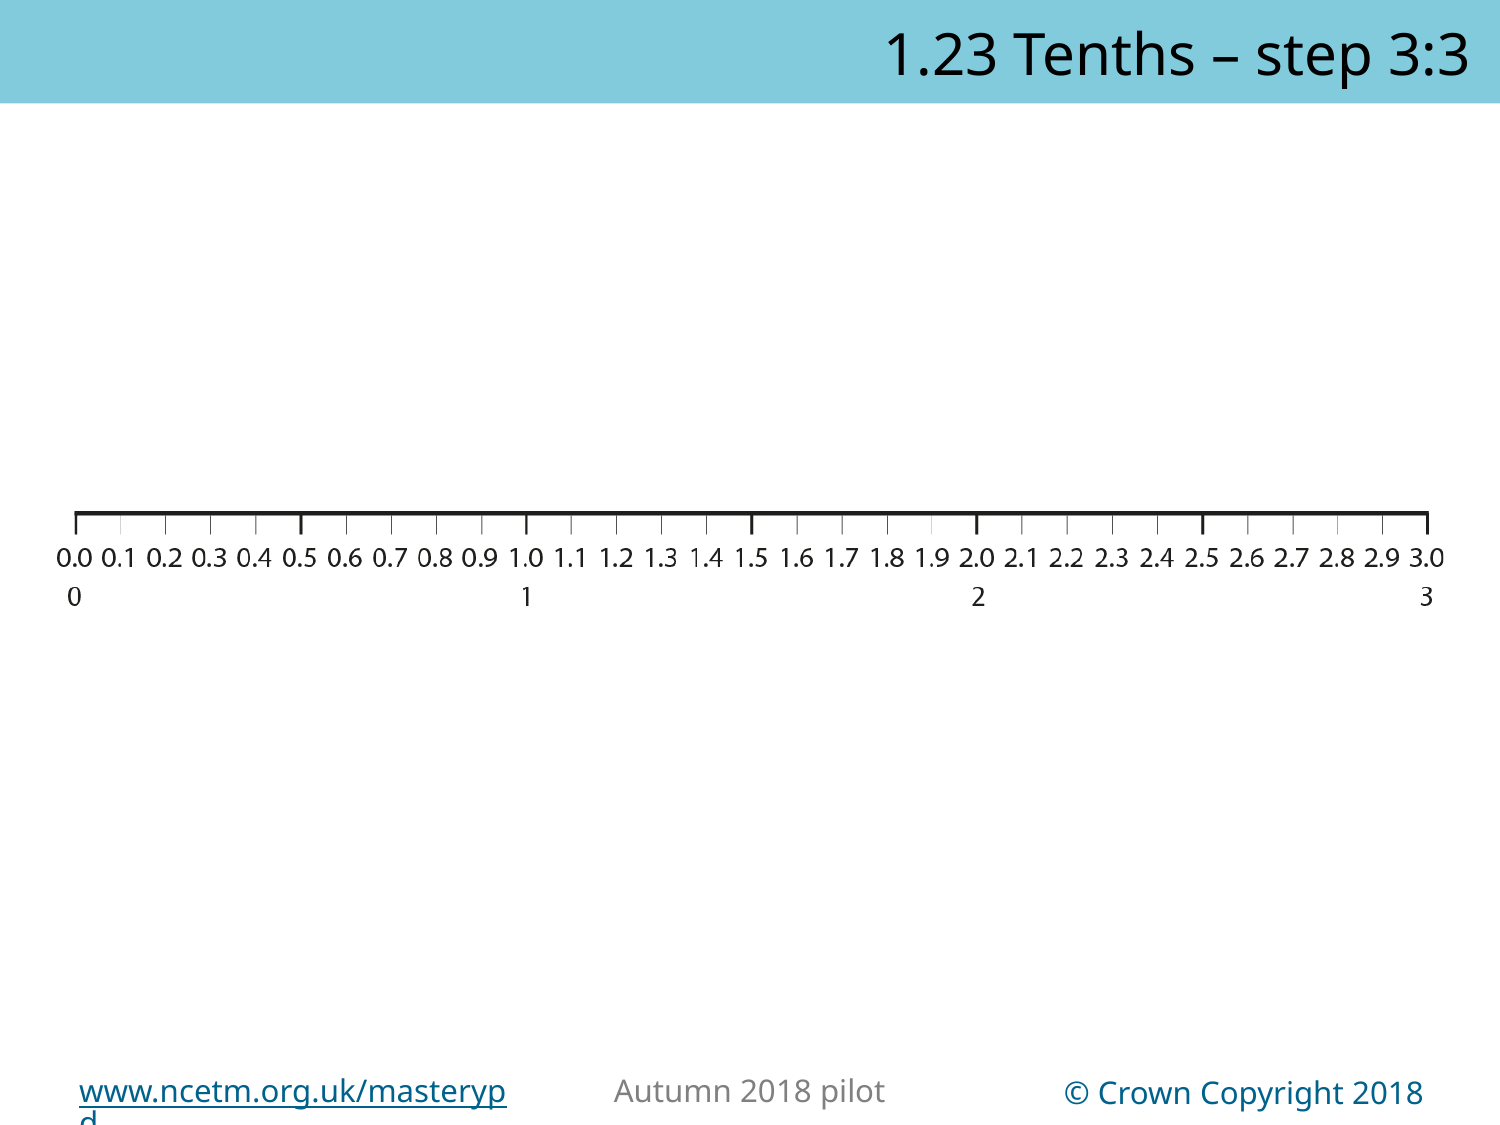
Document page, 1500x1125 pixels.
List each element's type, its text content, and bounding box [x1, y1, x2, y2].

list 1.23 Tenths – step 3:3 [0, 0, 1500, 104]
picture [56, 511, 1444, 614]
